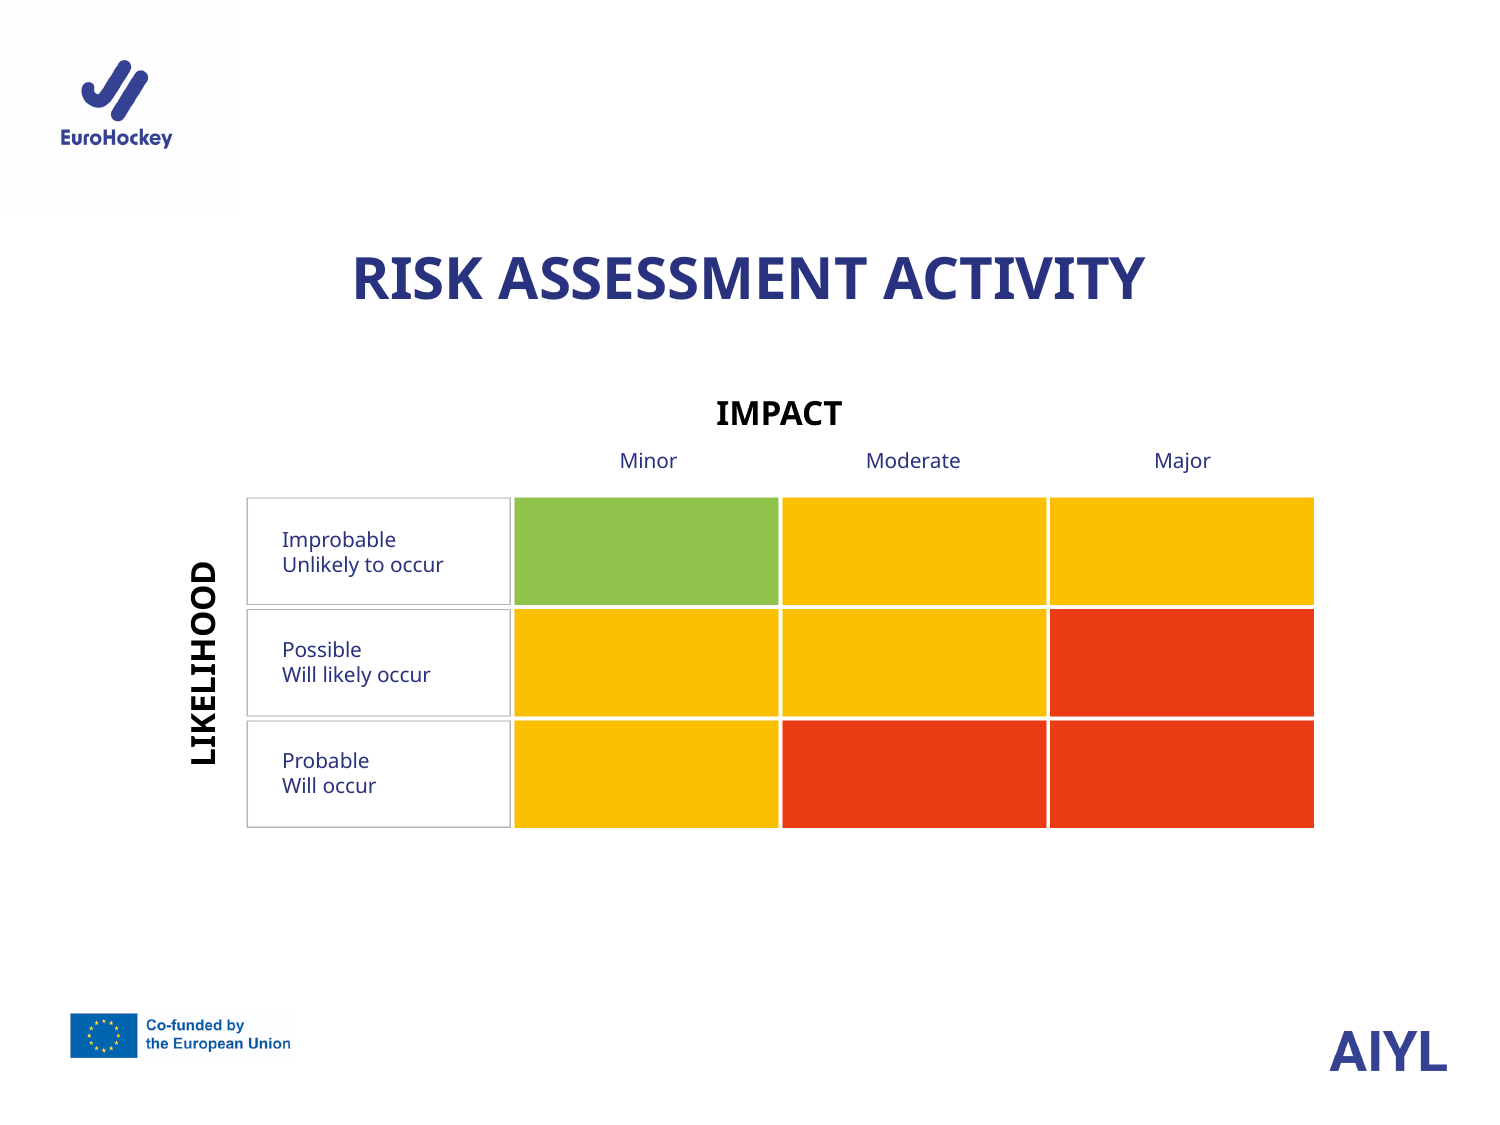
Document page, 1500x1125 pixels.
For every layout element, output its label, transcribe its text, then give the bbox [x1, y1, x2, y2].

picture [1313, 963, 1500, 1125]
text_box RISK ASSESSMENT ACTIVITY [0, 233, 1499, 319]
text_box Moderate [808, 439, 1018, 480]
picture [1, 0, 240, 211]
text_box Minor [544, 439, 753, 480]
text_box LIKELIHOOD [174, 440, 230, 831]
text_box IMPACT [556, 384, 1003, 440]
text_box Major [1078, 439, 1287, 480]
picture [1, 490, 1323, 1125]
